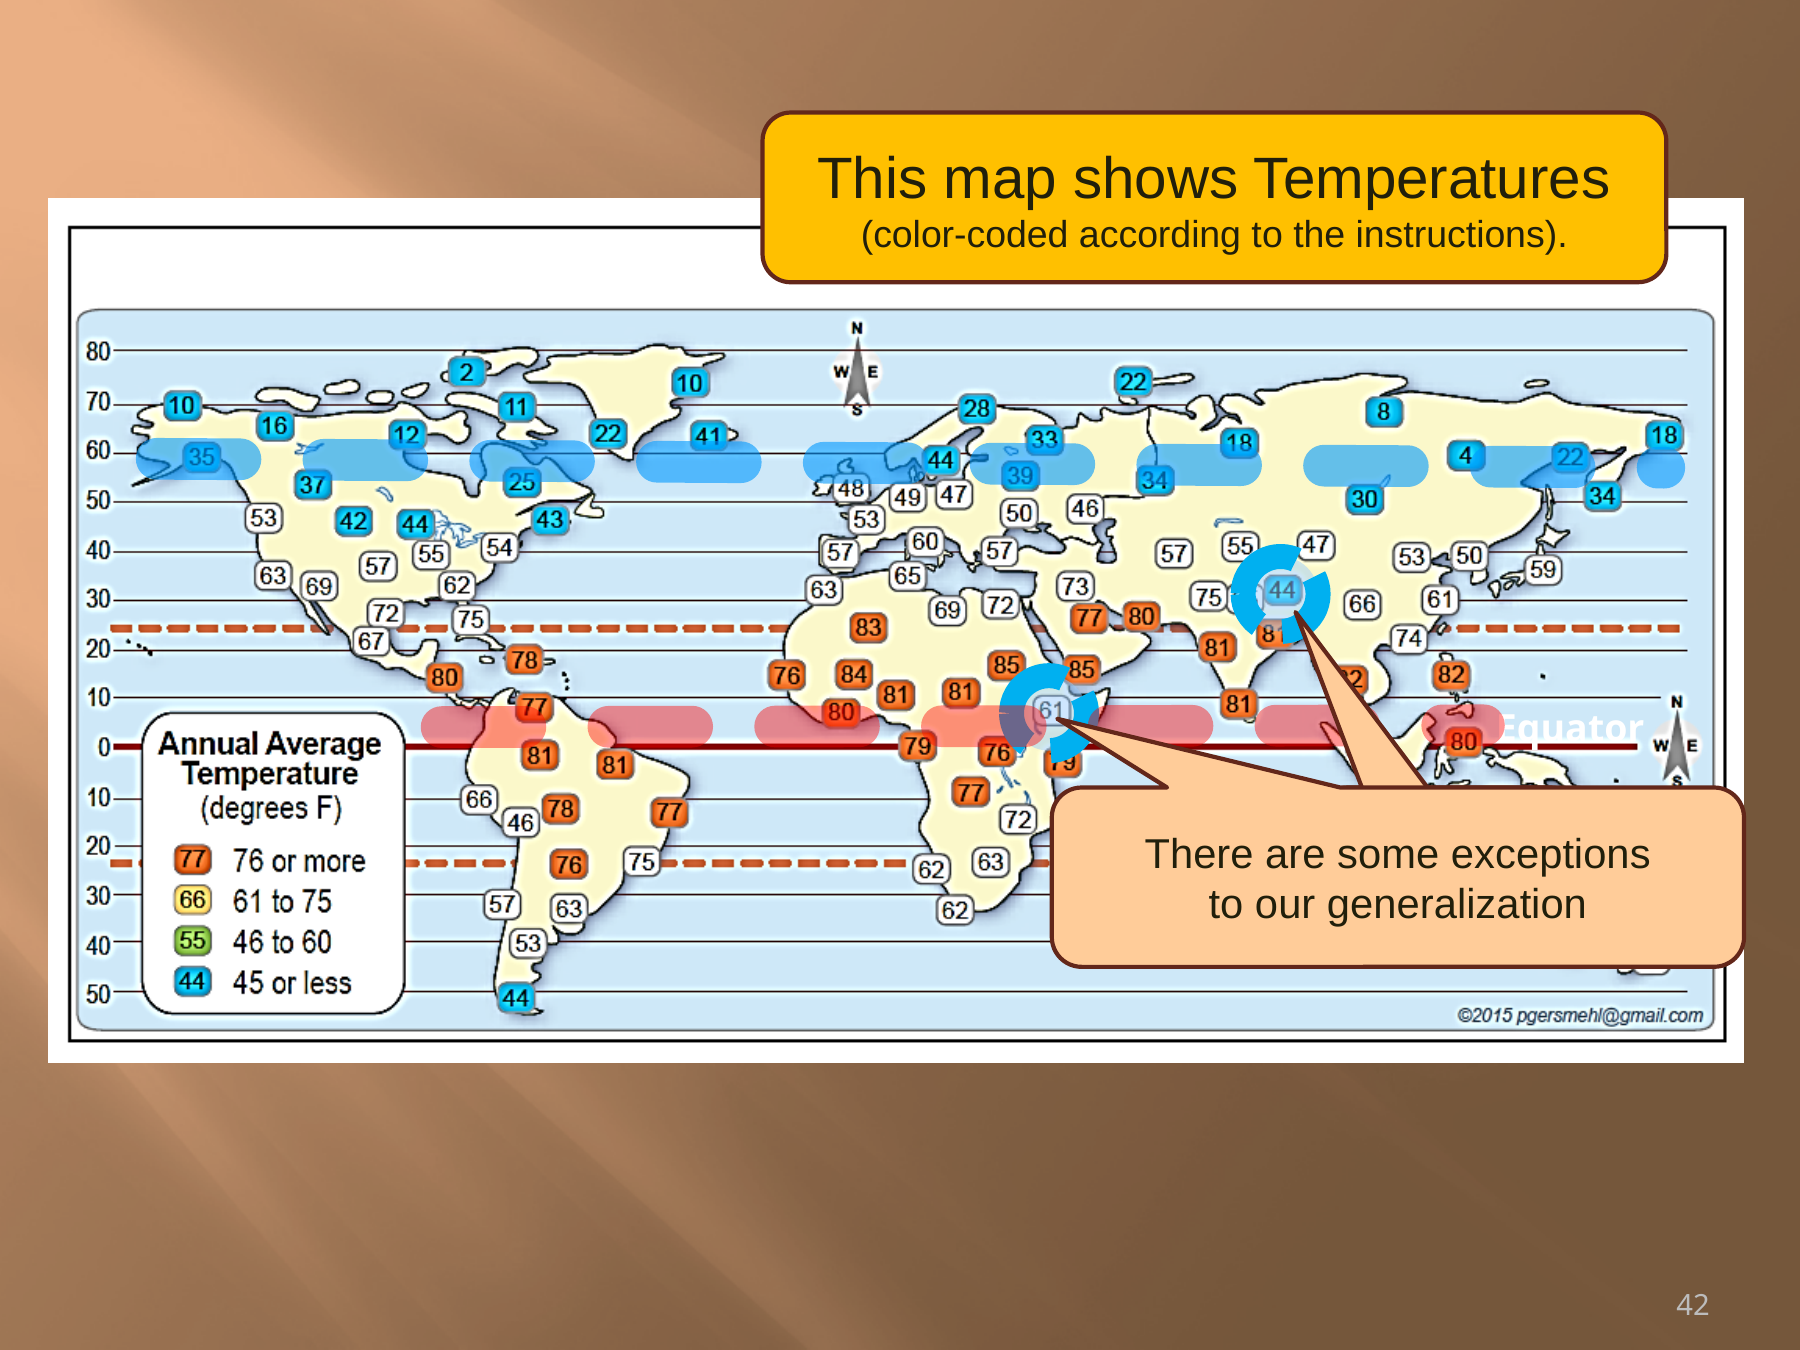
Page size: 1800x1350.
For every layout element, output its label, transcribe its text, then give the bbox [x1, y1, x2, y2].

slide_number 42 [1560, 1263, 1710, 1335]
picture [47, 198, 1744, 1063]
text_box This map shows Temperatures (color-coded according to the instructions). [760, 110, 1669, 198]
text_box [156, 458, 1665, 468]
